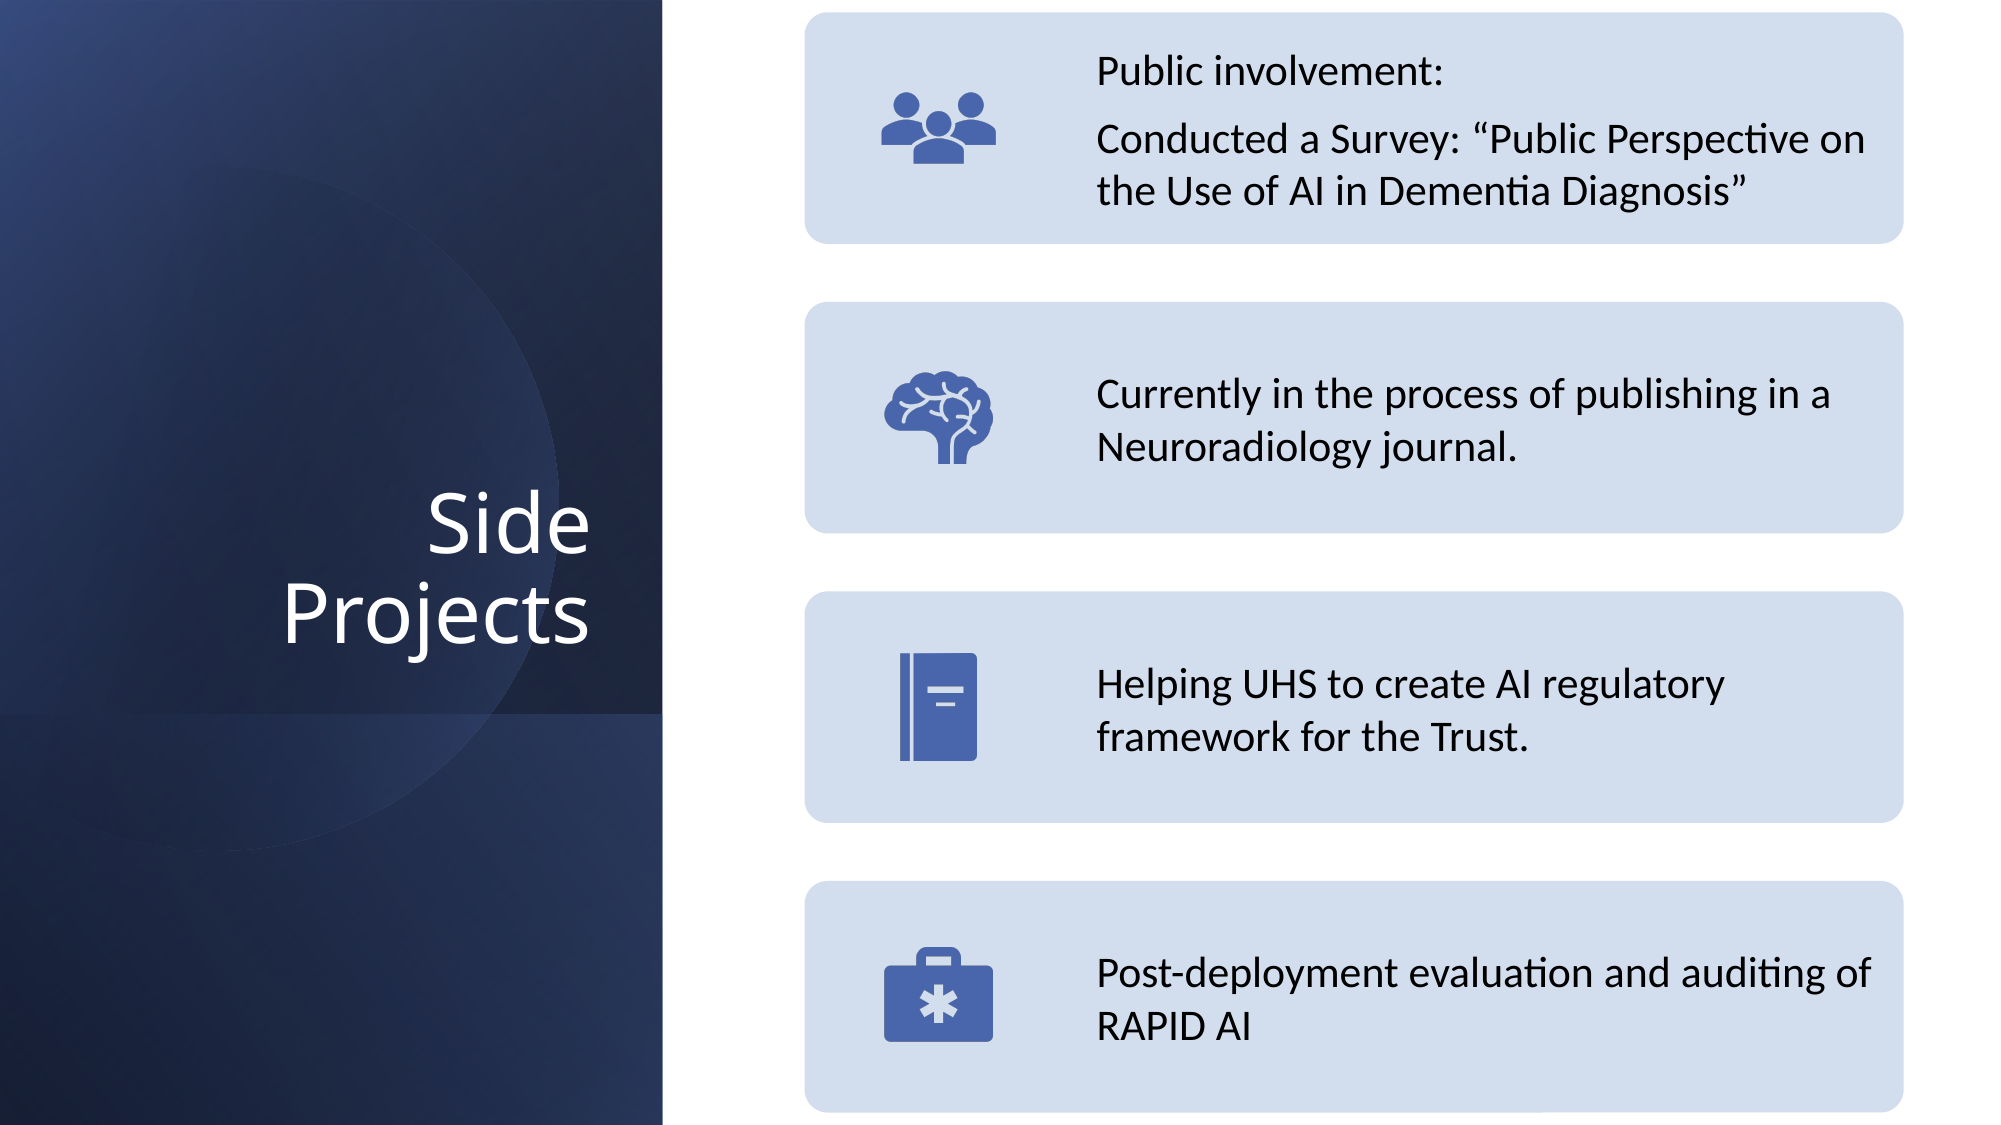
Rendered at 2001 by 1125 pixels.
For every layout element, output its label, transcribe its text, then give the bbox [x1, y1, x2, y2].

text_box [0, 0, 663, 1125]
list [804, 11, 1904, 1114]
title Side Projects [96, 276, 608, 670]
text_box [663, 0, 2000, 1125]
